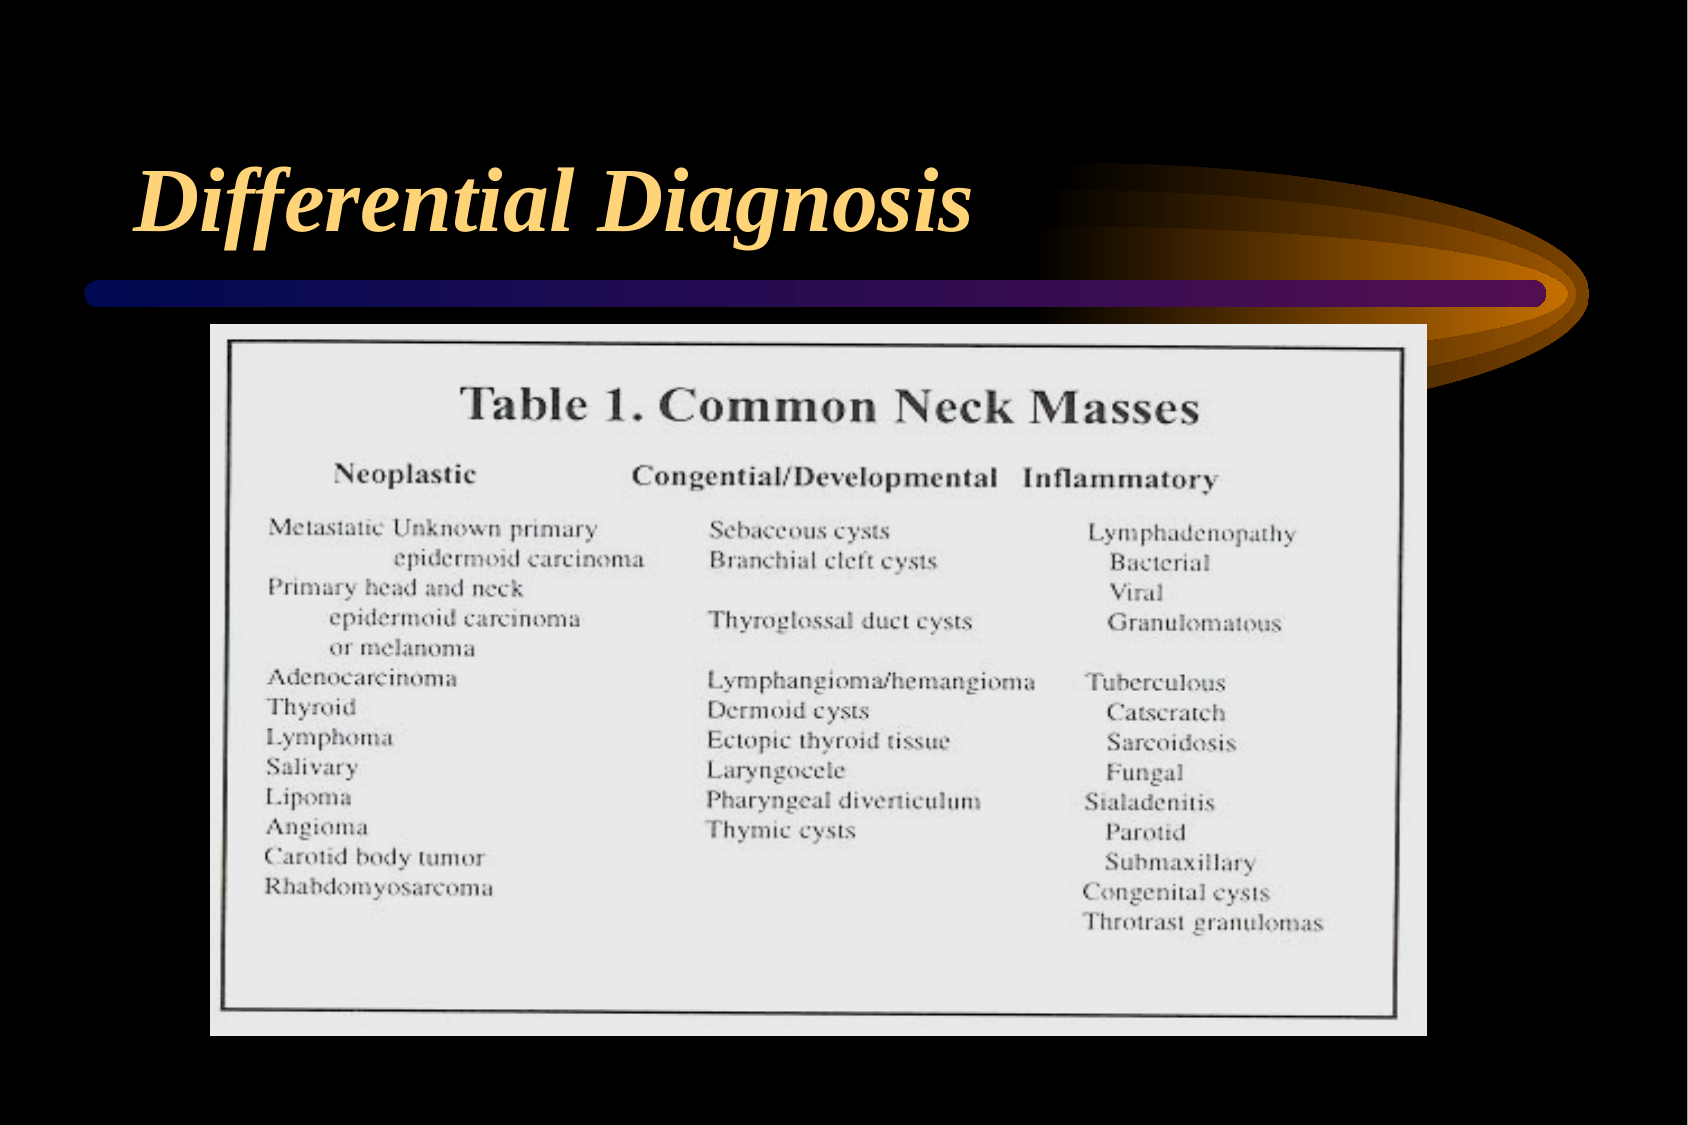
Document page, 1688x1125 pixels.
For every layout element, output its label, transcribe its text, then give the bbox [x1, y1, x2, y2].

title Differential Diagnosis [126, 0, 1562, 251]
picture [210, 324, 1427, 1036]
